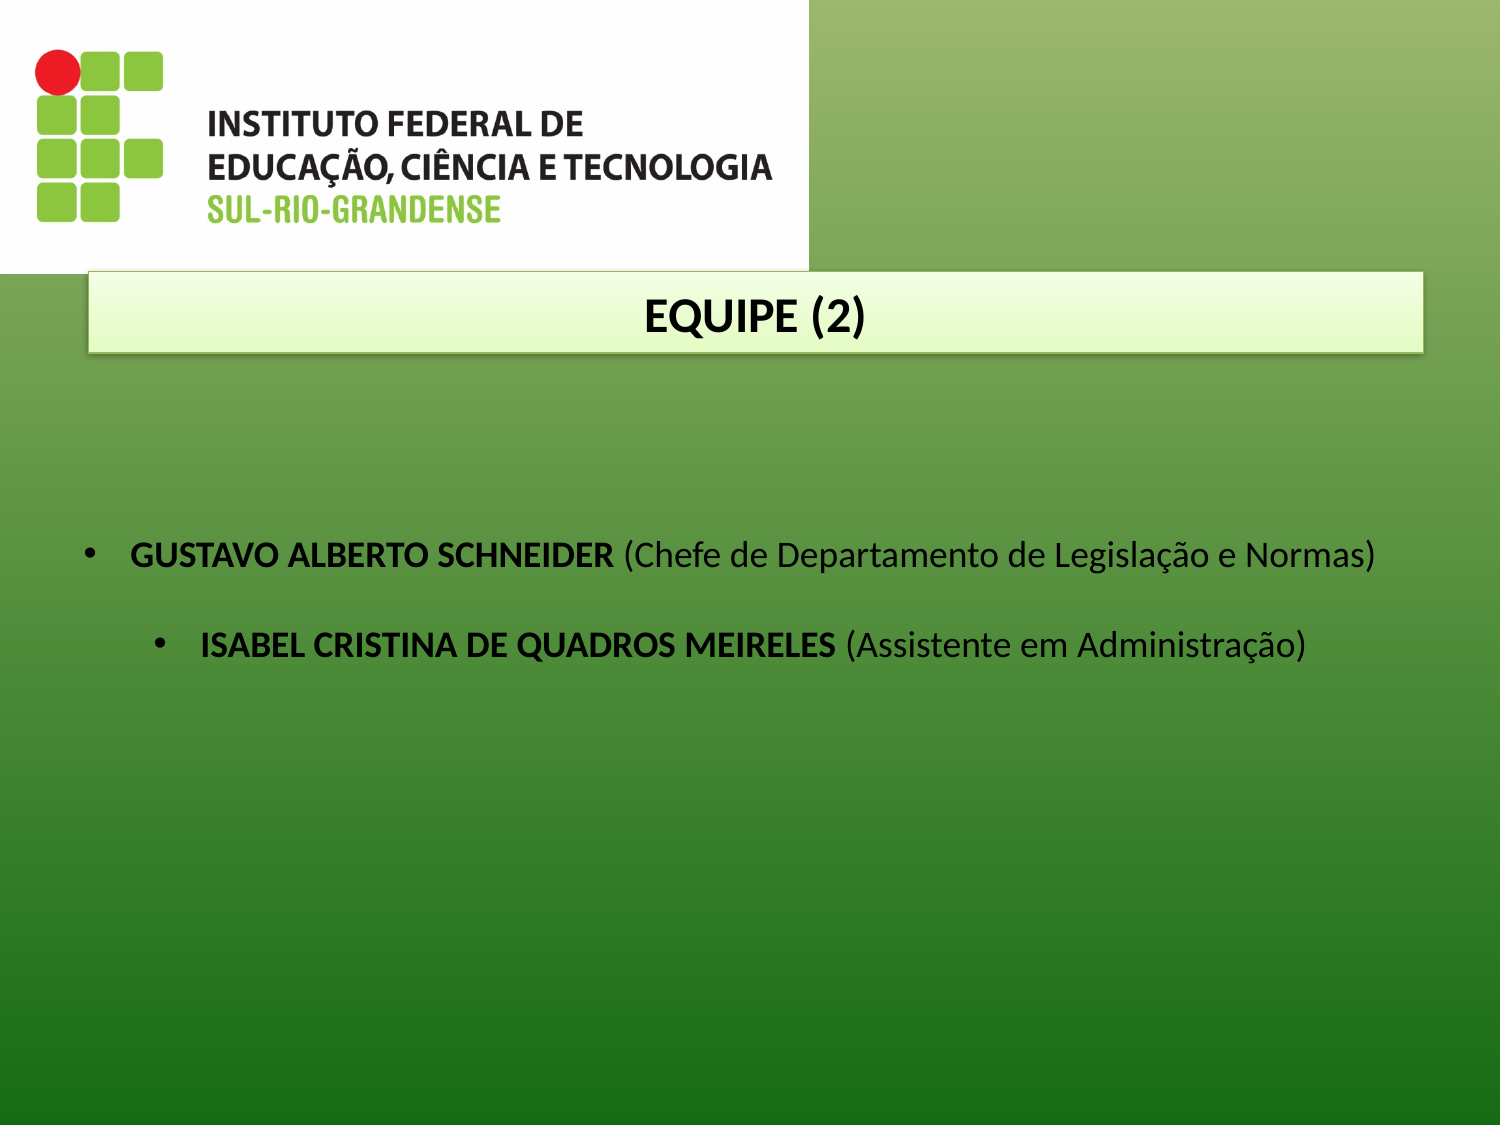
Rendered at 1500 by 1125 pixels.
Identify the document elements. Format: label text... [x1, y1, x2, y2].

picture [0, 0, 810, 274]
text_box EQUIPE (2) [88, 271, 1424, 354]
text_box GUSTAVO ALBERTO SCHNEIDER (Chefe de Departamento de Legislação e Normas) ISABEL CRISTINA DE QUADROS MEIRELES (Assistente em Administração) [64, 432, 1396, 763]
